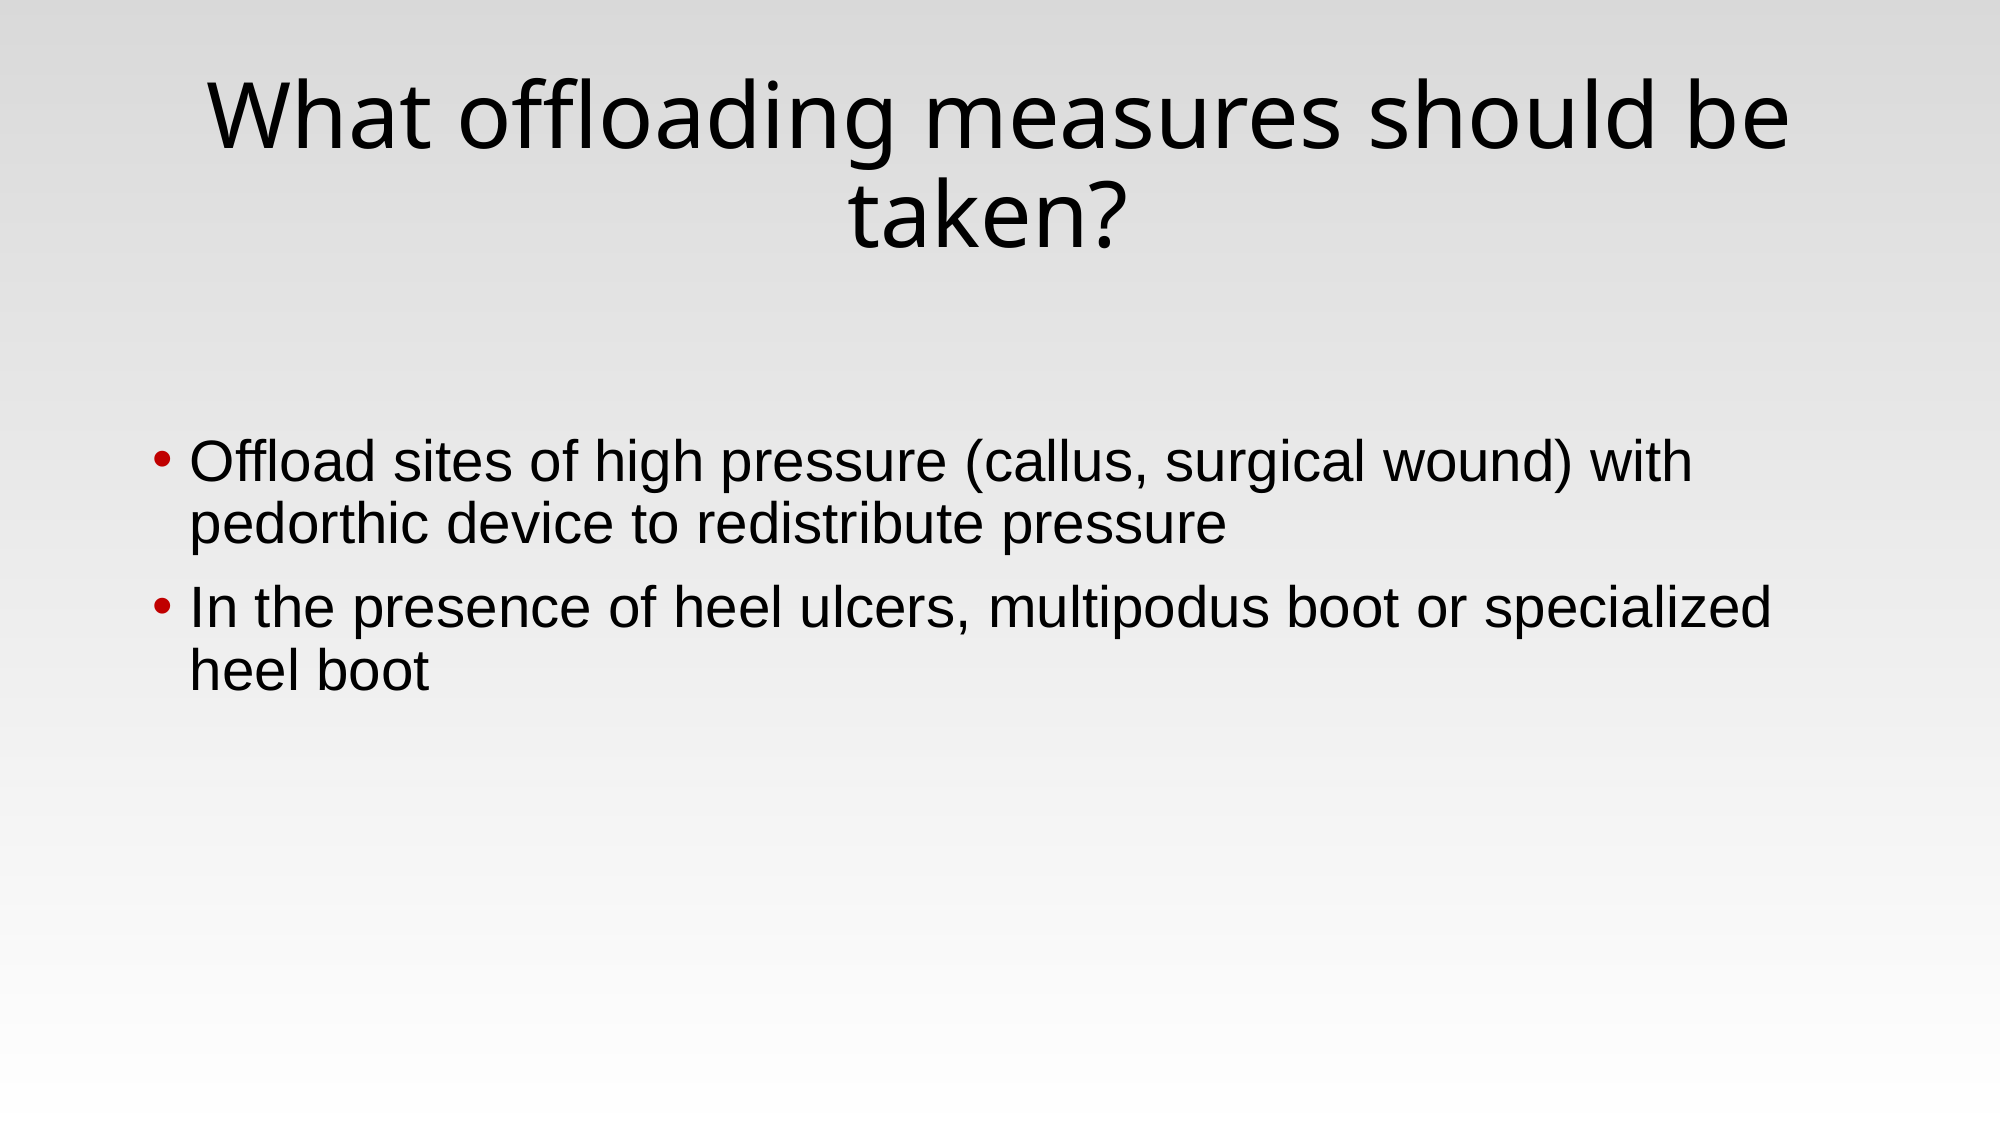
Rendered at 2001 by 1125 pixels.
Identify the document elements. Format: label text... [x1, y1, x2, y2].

title What offloading measures should be taken? [137, 59, 1863, 278]
list Offload sites of high pressure (callus, surgical wound) with pedorthic device to redistribute pressure In the presence of heel ulcers, multipodus boot or specialized heel boot [137, 423, 1863, 1014]
